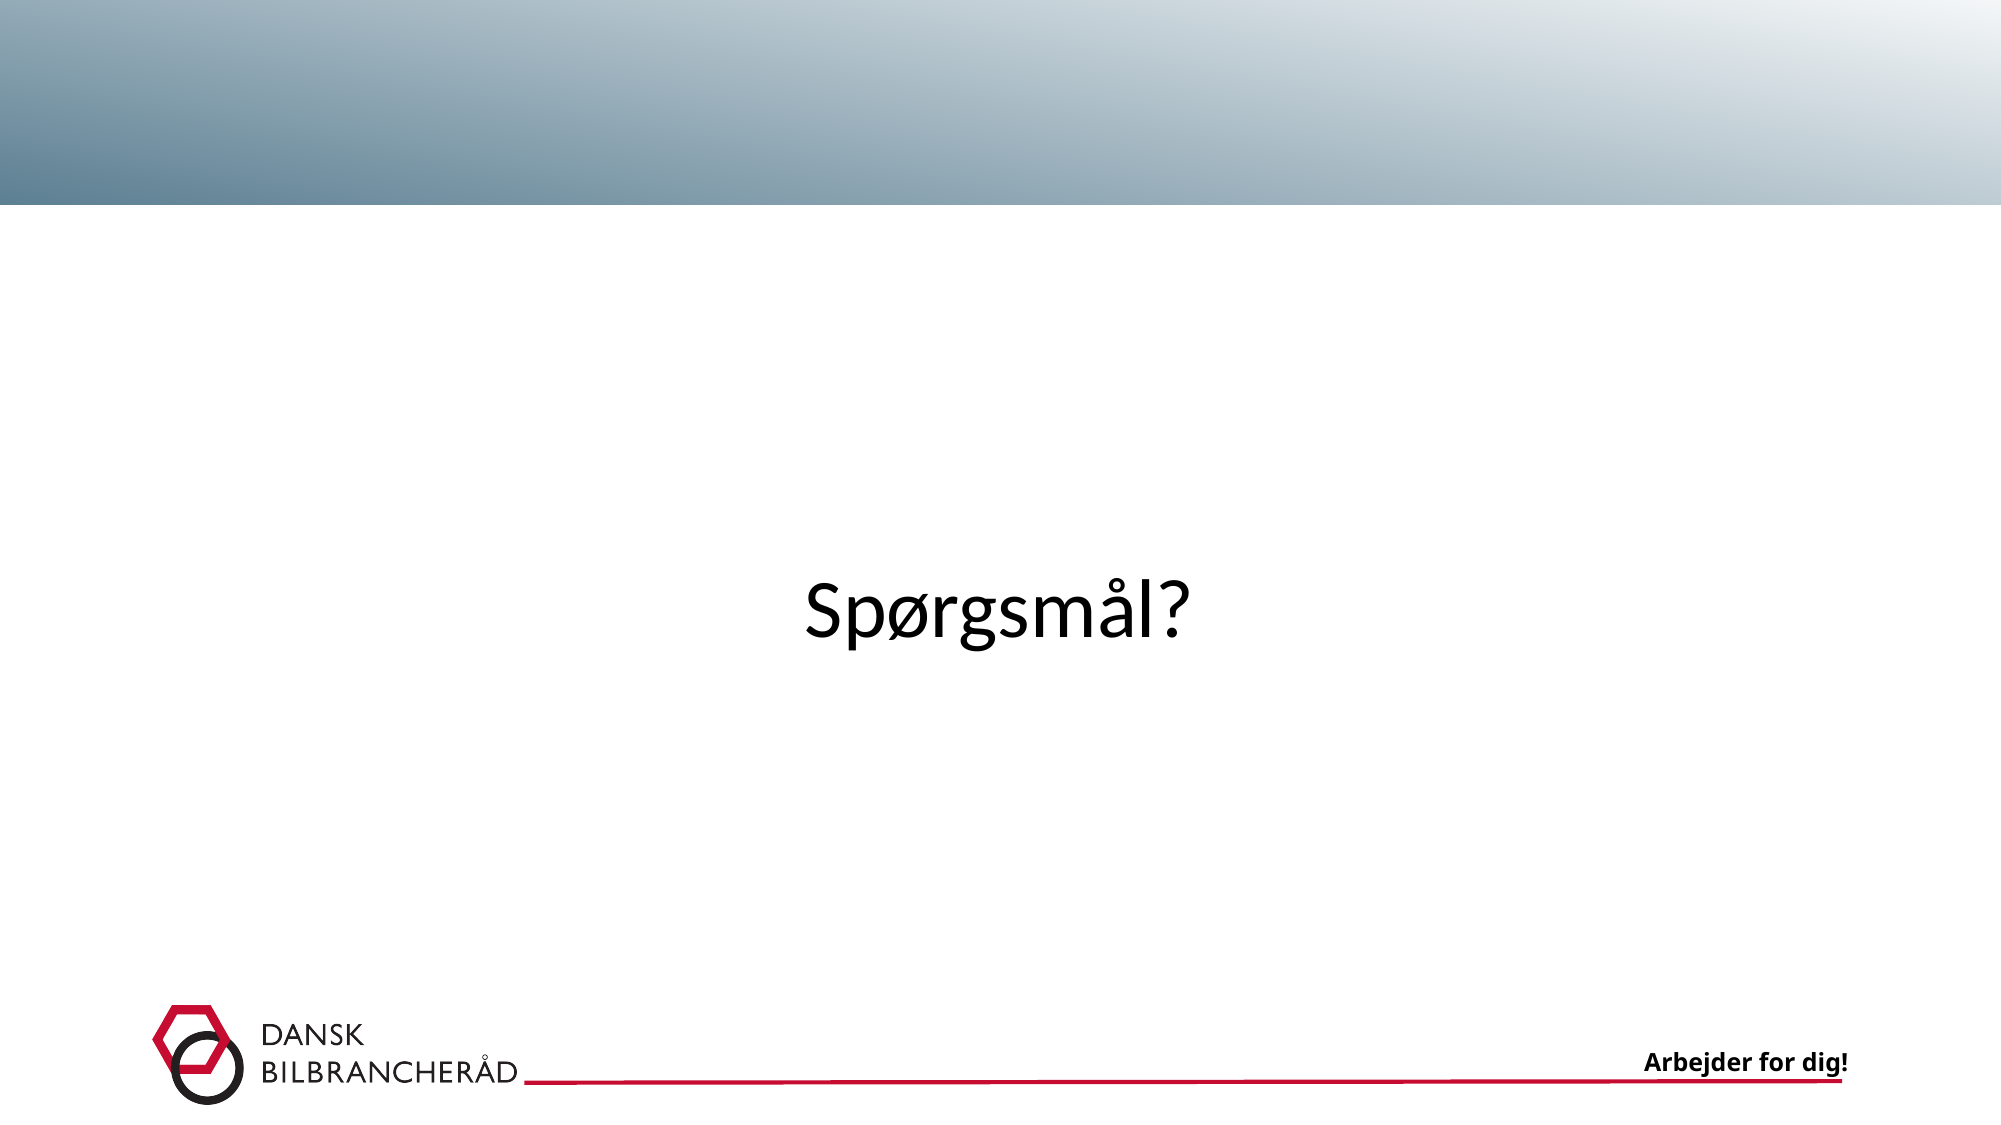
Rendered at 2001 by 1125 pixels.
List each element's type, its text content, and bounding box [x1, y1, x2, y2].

list Spørgsmål? [137, 299, 1863, 1014]
picture [152, 1014, 517, 1105]
